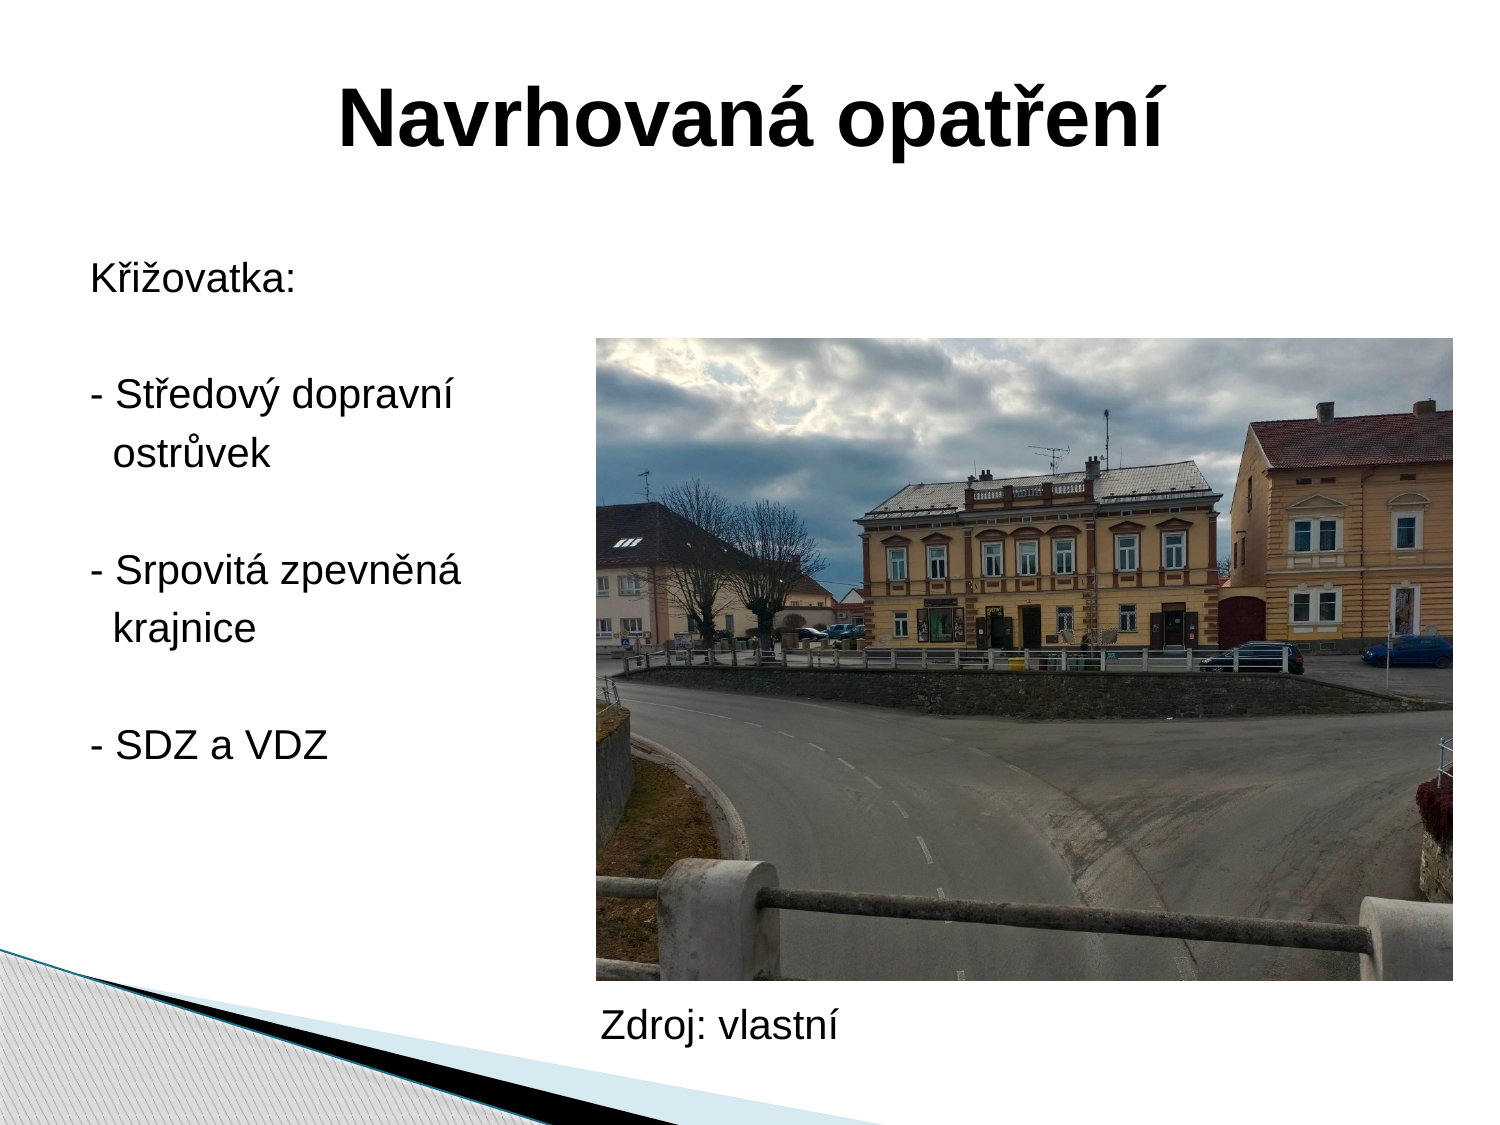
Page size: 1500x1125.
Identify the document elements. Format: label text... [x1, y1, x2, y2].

list Křižovatka: - Středový dopravní ostrůvek - Srpovitá zpevněná krajnice - SDZ a VDZ [75, 243, 1425, 986]
picture [596, 337, 1453, 981]
text_box Zdroj: vlastní [585, 990, 855, 1056]
title Navrhovaná opatření [76, 19, 1427, 207]
